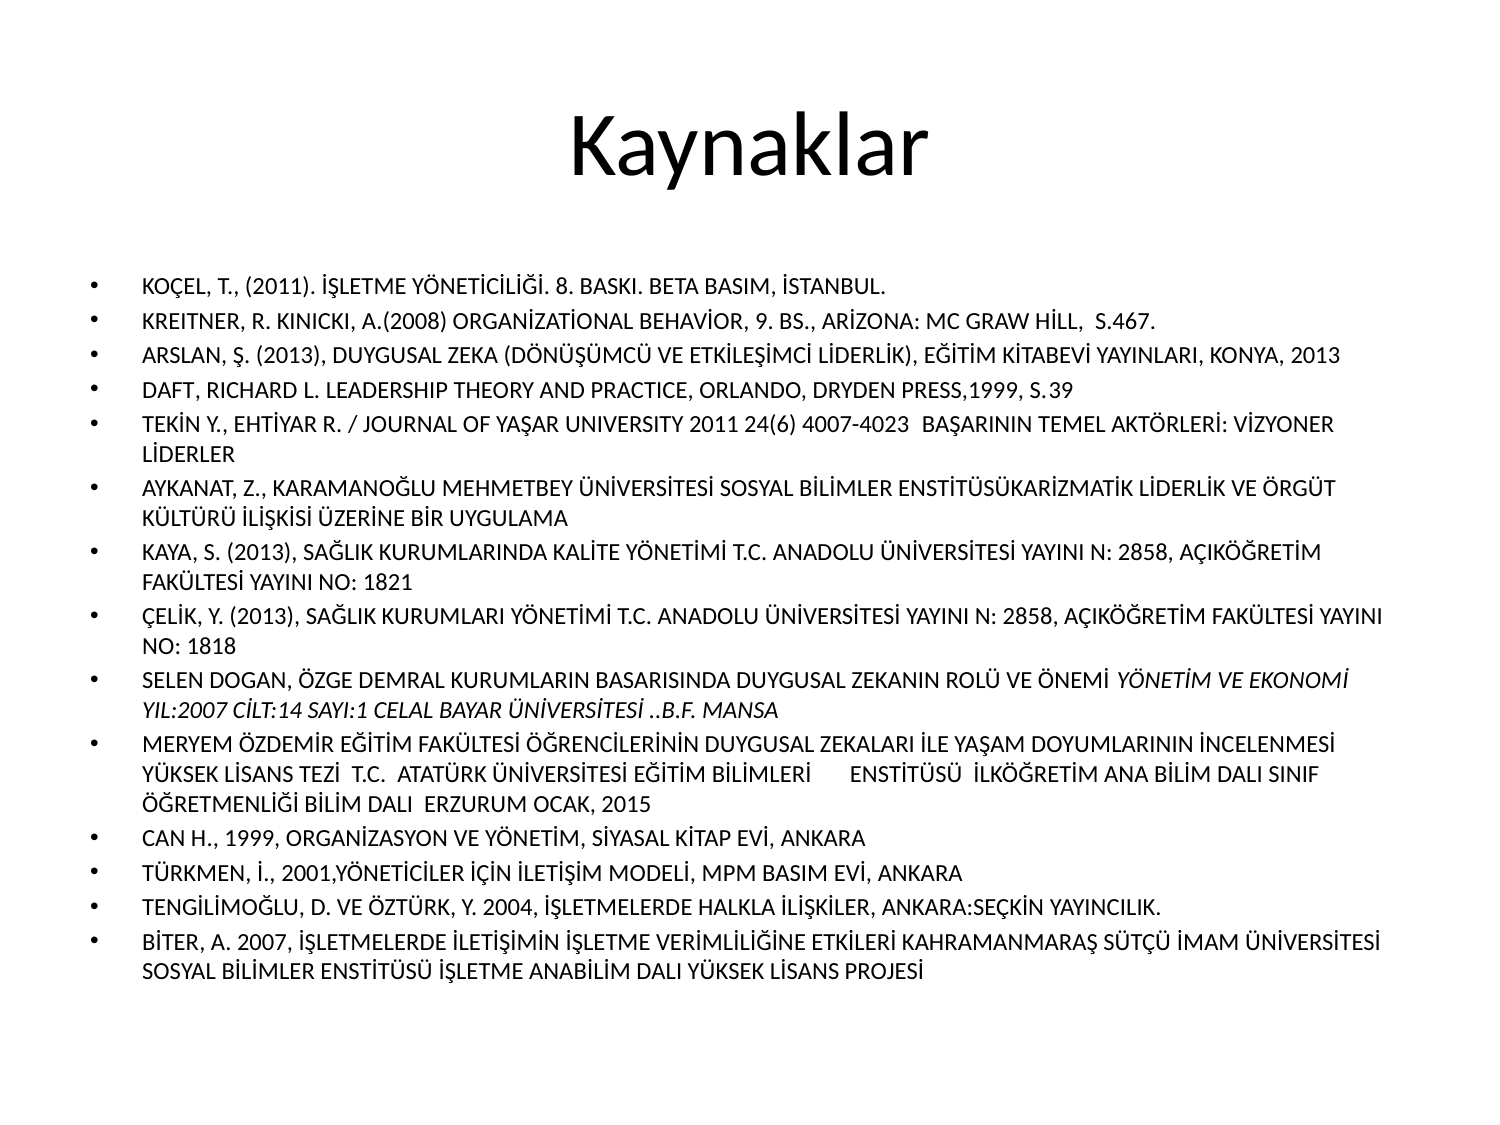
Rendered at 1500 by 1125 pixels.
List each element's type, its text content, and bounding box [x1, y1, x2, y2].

title Kaynaklar [75, 45, 1425, 233]
list KOÇEL, T., (2011). İŞLETME YÖNETİCİLİĞİ. 8. BASKI. BETA BASIM, İSTANBUL. KREITNER, R. KINICKI, A.(2008) ORGANİZATİONAL BEHAVİOR, 9. BS., ARİZONA: MC GRAW HİLL, S.467. ARSLAN, Ş. (2013), DUYGUSAL ZEKA (DÖNÜŞÜMCÜ VE ETKİLEŞİMCİ LİDERLİK), EĞİTİM KİTABEVİ YAYINLARI, KONYA, 2013 DAFT, RICHARD L. LEADERSHIP THEORY AND PRACTICE, ORLANDO, DRYDEN PRESS,1999, S.39 TEKİN Y., EHTİYAR R. / JOURNAL OF YAŞAR UNIVERSITY 2011 24(6) 4007-4023 BAŞARININ TEMEL AKTÖRLERİ: VİZYONER LİDERLER AYKANAT, Z., KARAMANOĞLU MEHMETBEY ÜNİVERSİTESİ SOSYAL BİLİMLER ENSTİTÜSÜKARİZMATİK LİDERLİK VE ÖRGÜT KÜLTÜRÜ İLİŞKİSİ ÜZERİNE BİR UYGULAMA KAYA, S. (2013), SAĞLIK KURUMLARINDA KALİTE YÖNETİMİ T.C. ANADOLU ÜNİVERSİTESİ YAYINI N: 2858, AÇIKÖĞRETİM FAKÜLTESİ YAYINI NO: 1821 ÇELİK, Y. (2013), SAĞLIK KURUMLARI YÖNETİMİ T.C. ANADOLU ÜNİVERSİTESİ YAYINI N: 2858, AÇIKÖĞRETİM FAKÜLTESİ YAYINI NO: 1818 SELEN DOGAN, ÖZGE DEMRAL KURUMLARIN BASARISINDA DUYGUSAL ZEKANIN ROLÜ VE ÖNEMİ YÖNETİM VE EKONOMİ YIL:2007 CİLT:14 SAYI:1 CELAL BAYAR ÜNİVERSİTESİ ..B.F. MANSA MERYEM ÖZDEMİR EĞİTİM FAKÜLTESİ ÖĞRENCİLERİNİN DUYGUSAL ZEKALARI İLE YAŞAM DOYUMLARININ İNCELENMESİ YÜKSEK LİSANS TEZİ T.C. ATATÜRK ÜNİVERSİTESİ EĞİTİM BİLİMLERİ ENSTİTÜSÜ İLKÖĞRETİM ANA BİLİM DALI SINIF ÖĞRETMENLİĞİ BİLİM DALI ERZURUM OCAK, 2015 CAN H., 1999, ORGANİZASYON VE YÖNETİM, SİYASAL KİTAP EVİ, ANKARA TÜRKMEN, İ., 2001,YÖNETİCİLER İÇİN İLETİŞİM MODELİ, MPM BASIM EVİ, ANKARA TENGİLİMOĞLU, D. VE ÖZTÜRK, Y. 2004, İŞLETMELERDE HALKLA İLİŞKİLER, ANKARA:SEÇKİN YAYINCILIK. BİTER, A. 2007, İŞLETMELERDE İLETİŞİMİN İŞLETME VERİMLİLİĞİNE ETKİLERİ KAHRAMANMARAŞ SÜTÇÜ İMAM ÜNİVERSİTESİ SOSYAL BİLİMLER ENSTİTÜSÜ İŞLETME ANABİLİM DALI YÜKSEK LİSANS PROJESİ [75, 262, 1425, 1005]
